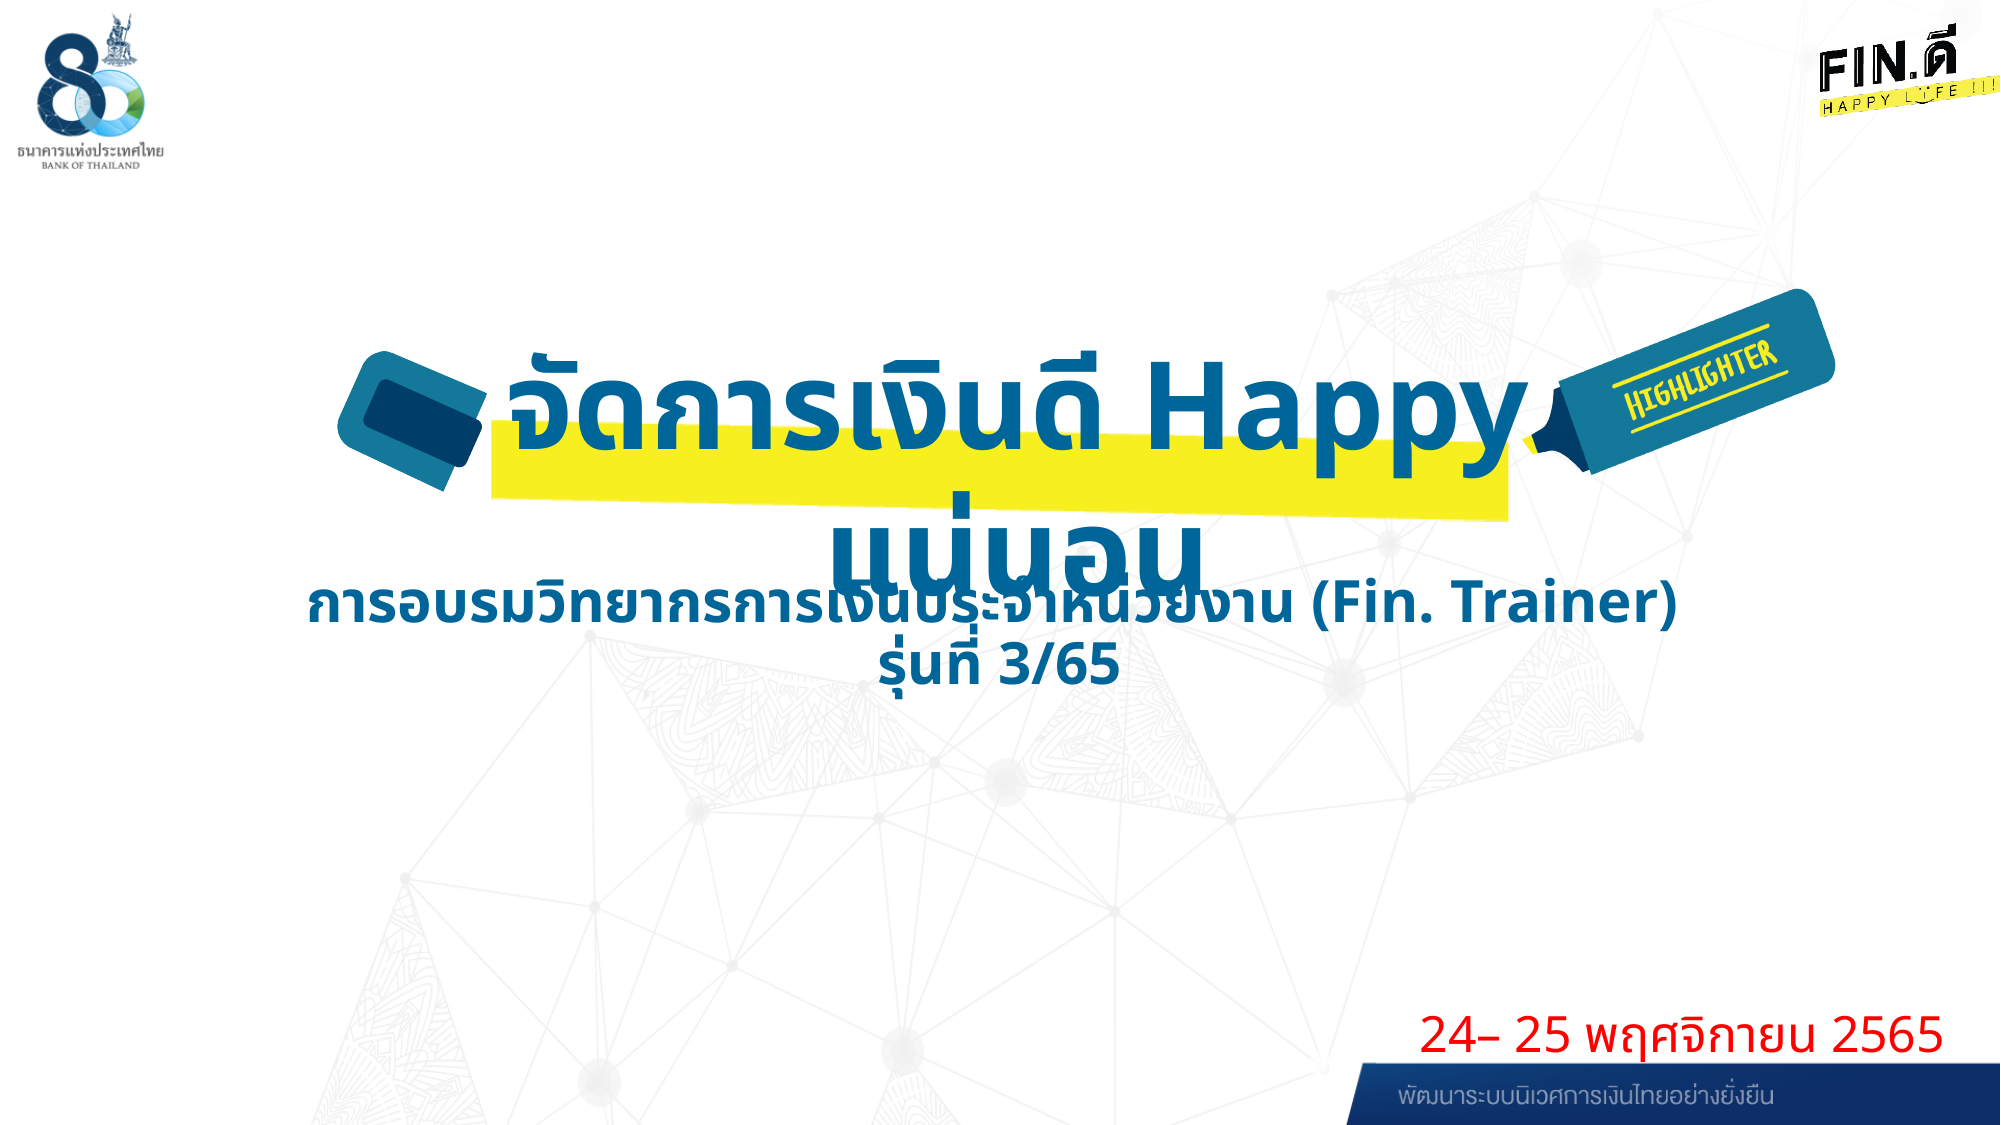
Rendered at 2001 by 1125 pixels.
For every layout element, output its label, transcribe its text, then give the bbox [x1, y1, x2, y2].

table_cell 4 ล้านบาท [334, 354, 1524, 528]
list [1819, 23, 2000, 117]
text_box 24– 25 พฤศจิกายน 2565 [1364, 995, 2000, 1071]
picture [0, 0, 2000, 1125]
title จัดการเงินดี Happy แน่นอน [300, 315, 1734, 564]
text_box การอบรมวิทยากรการเงินประจำหน่วยงาน (Fin. Trainer) รุ่นที่ 3/65 [249, 564, 1750, 706]
